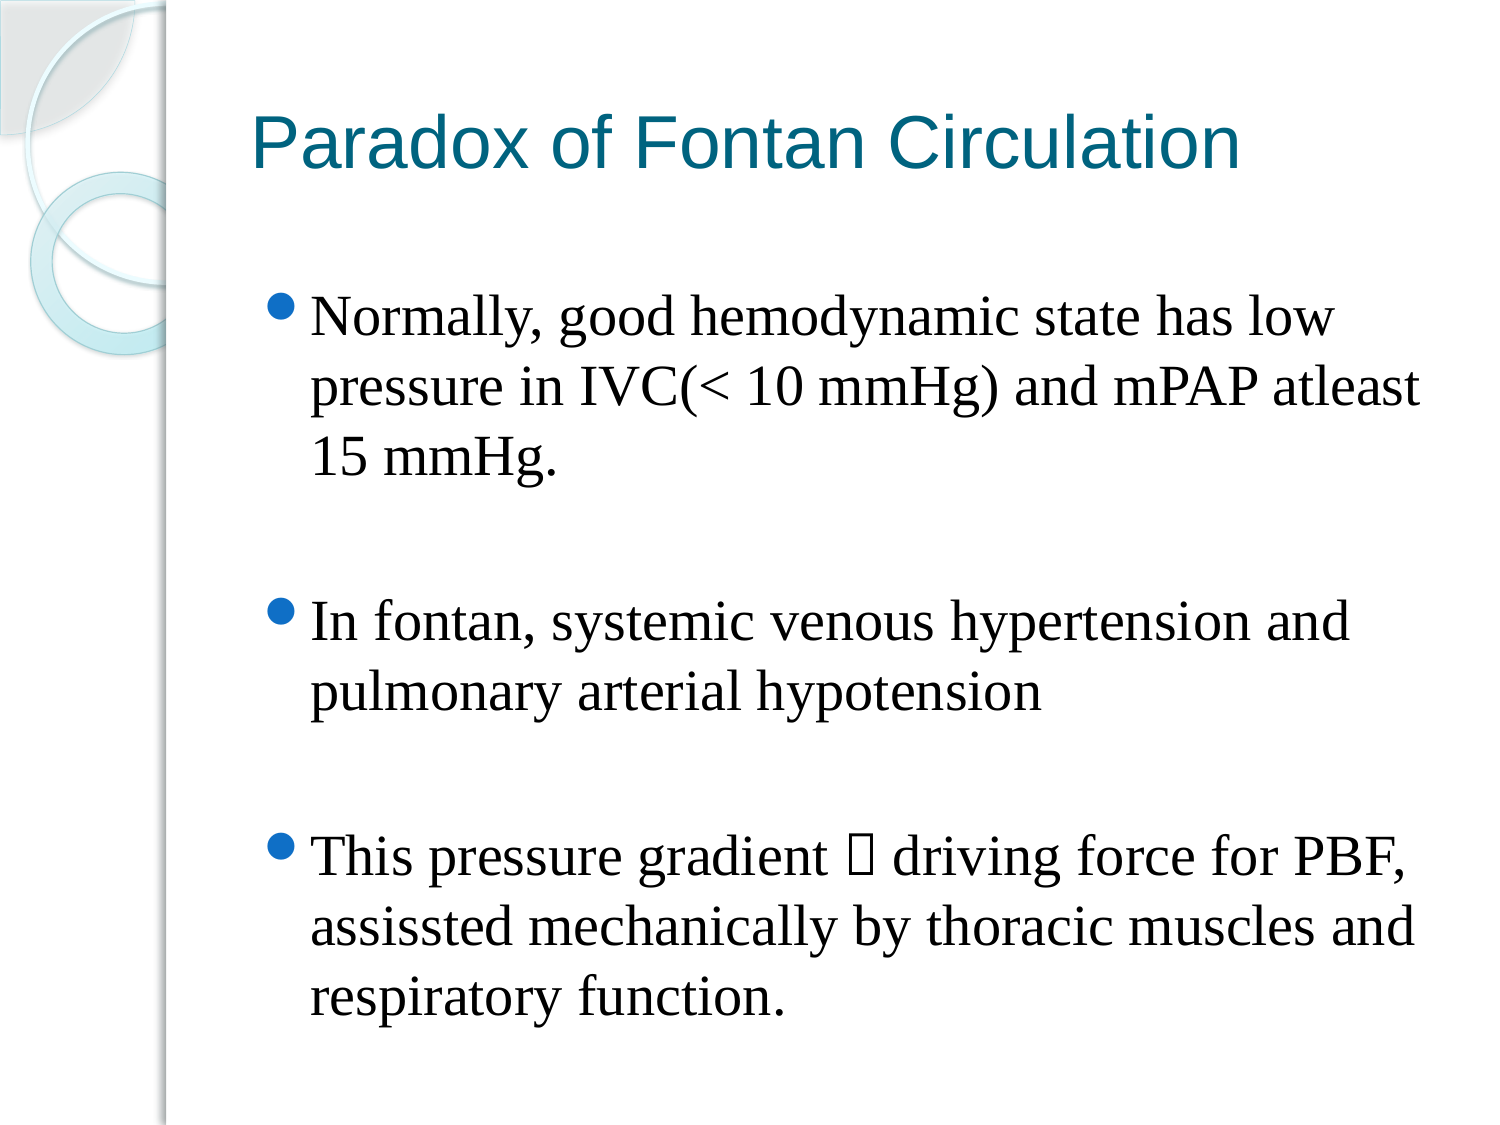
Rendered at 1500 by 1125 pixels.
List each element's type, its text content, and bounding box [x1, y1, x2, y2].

title Paradox of Fontan Circulation [235, 45, 1466, 187]
list Normally, good hemodynamic state has low pressure in IVC(< 10 mmHg) and mPAP atleast 15 mmHg. In fontan, systemic venous hypertension and pulmonary arterial hypotension This pressure gradient  driving force for PBF, assissted mechanically by thoracic muscles and respiratory function. [235, 187, 1466, 975]
